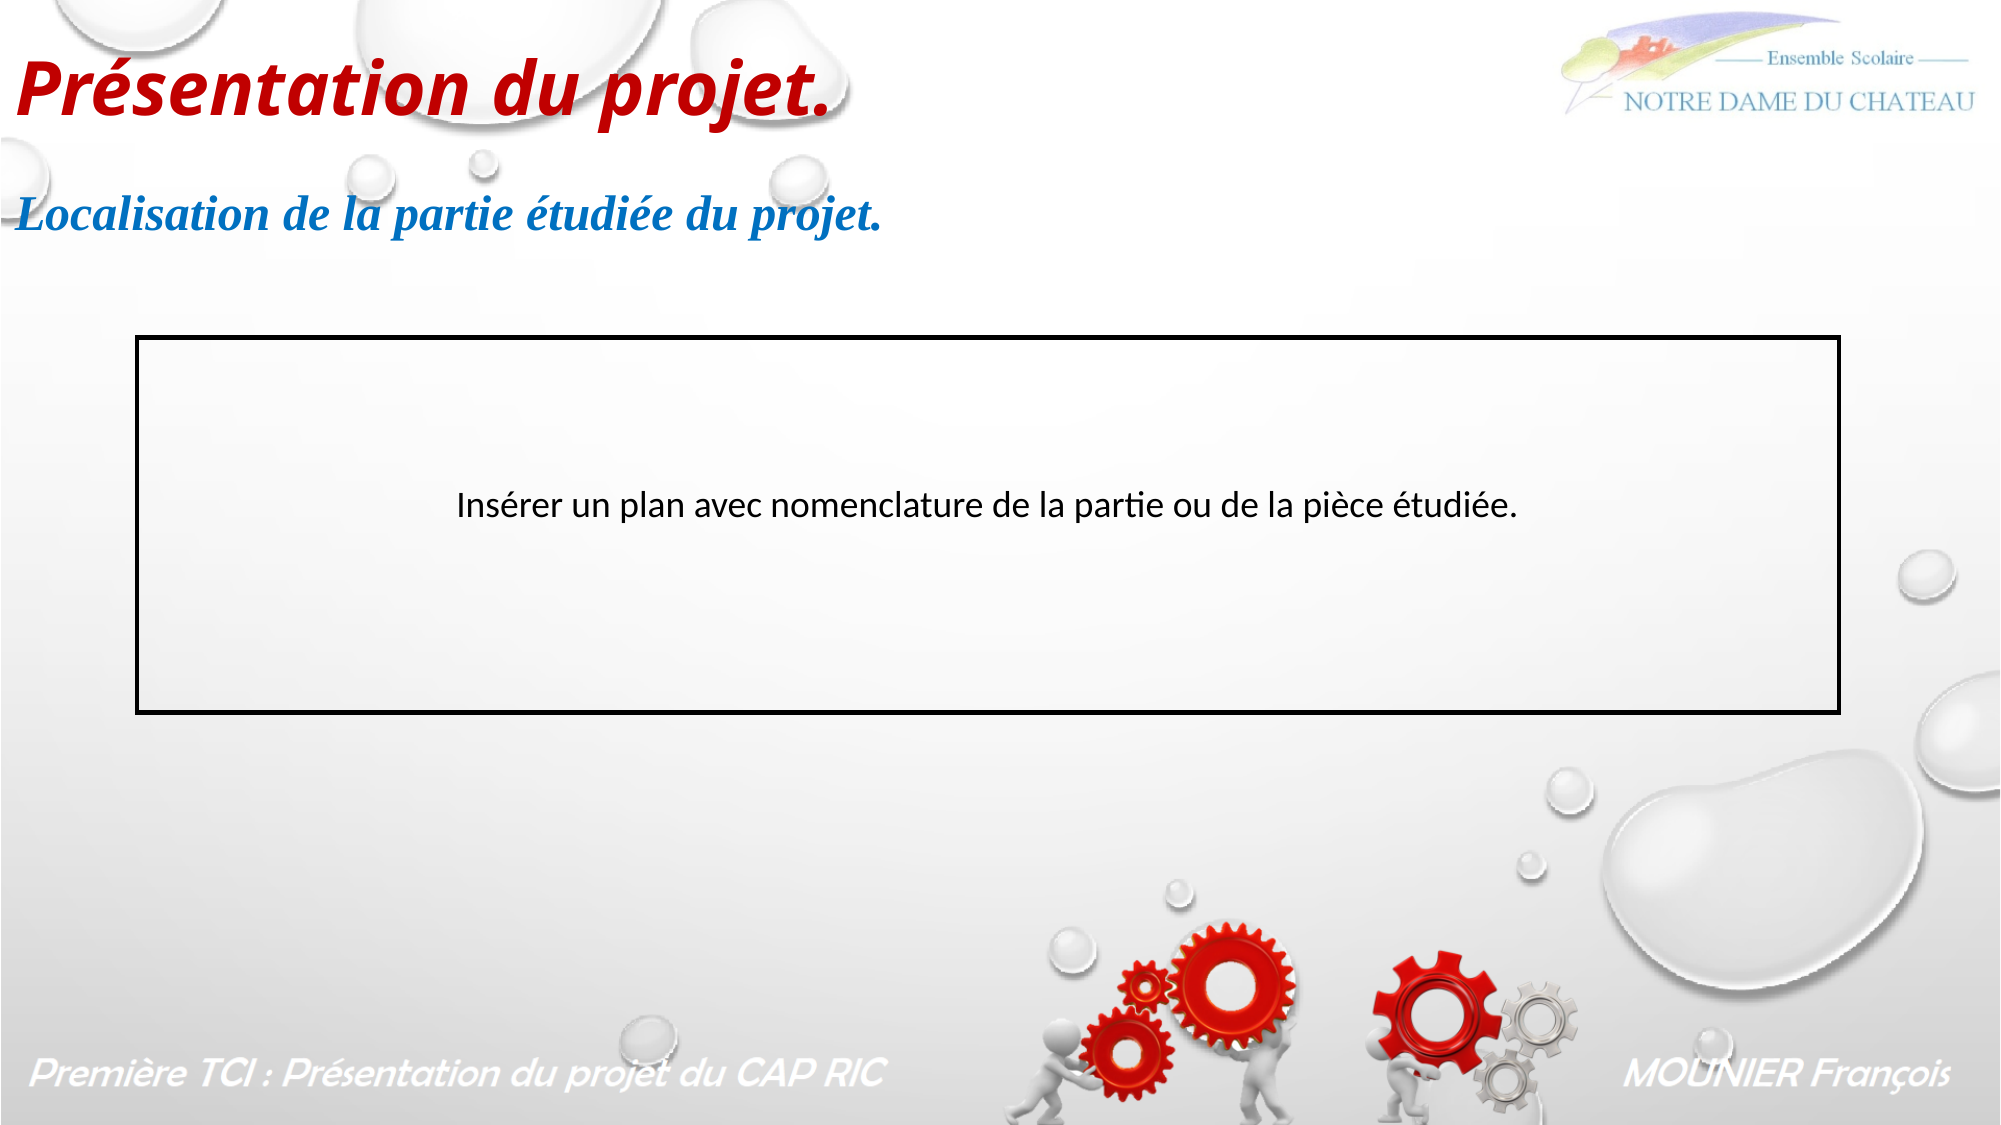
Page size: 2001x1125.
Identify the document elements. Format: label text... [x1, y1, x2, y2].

picture [0, 0, 2001, 1125]
text_box Présentation du projet. [0, 9, 1635, 174]
text_box Localisation de la partie étudiée du projet. [0, 173, 1120, 249]
text_box Insérer un plan avec nomenclature de la partie ou de la pièce étudiée. [136, 337, 1840, 713]
